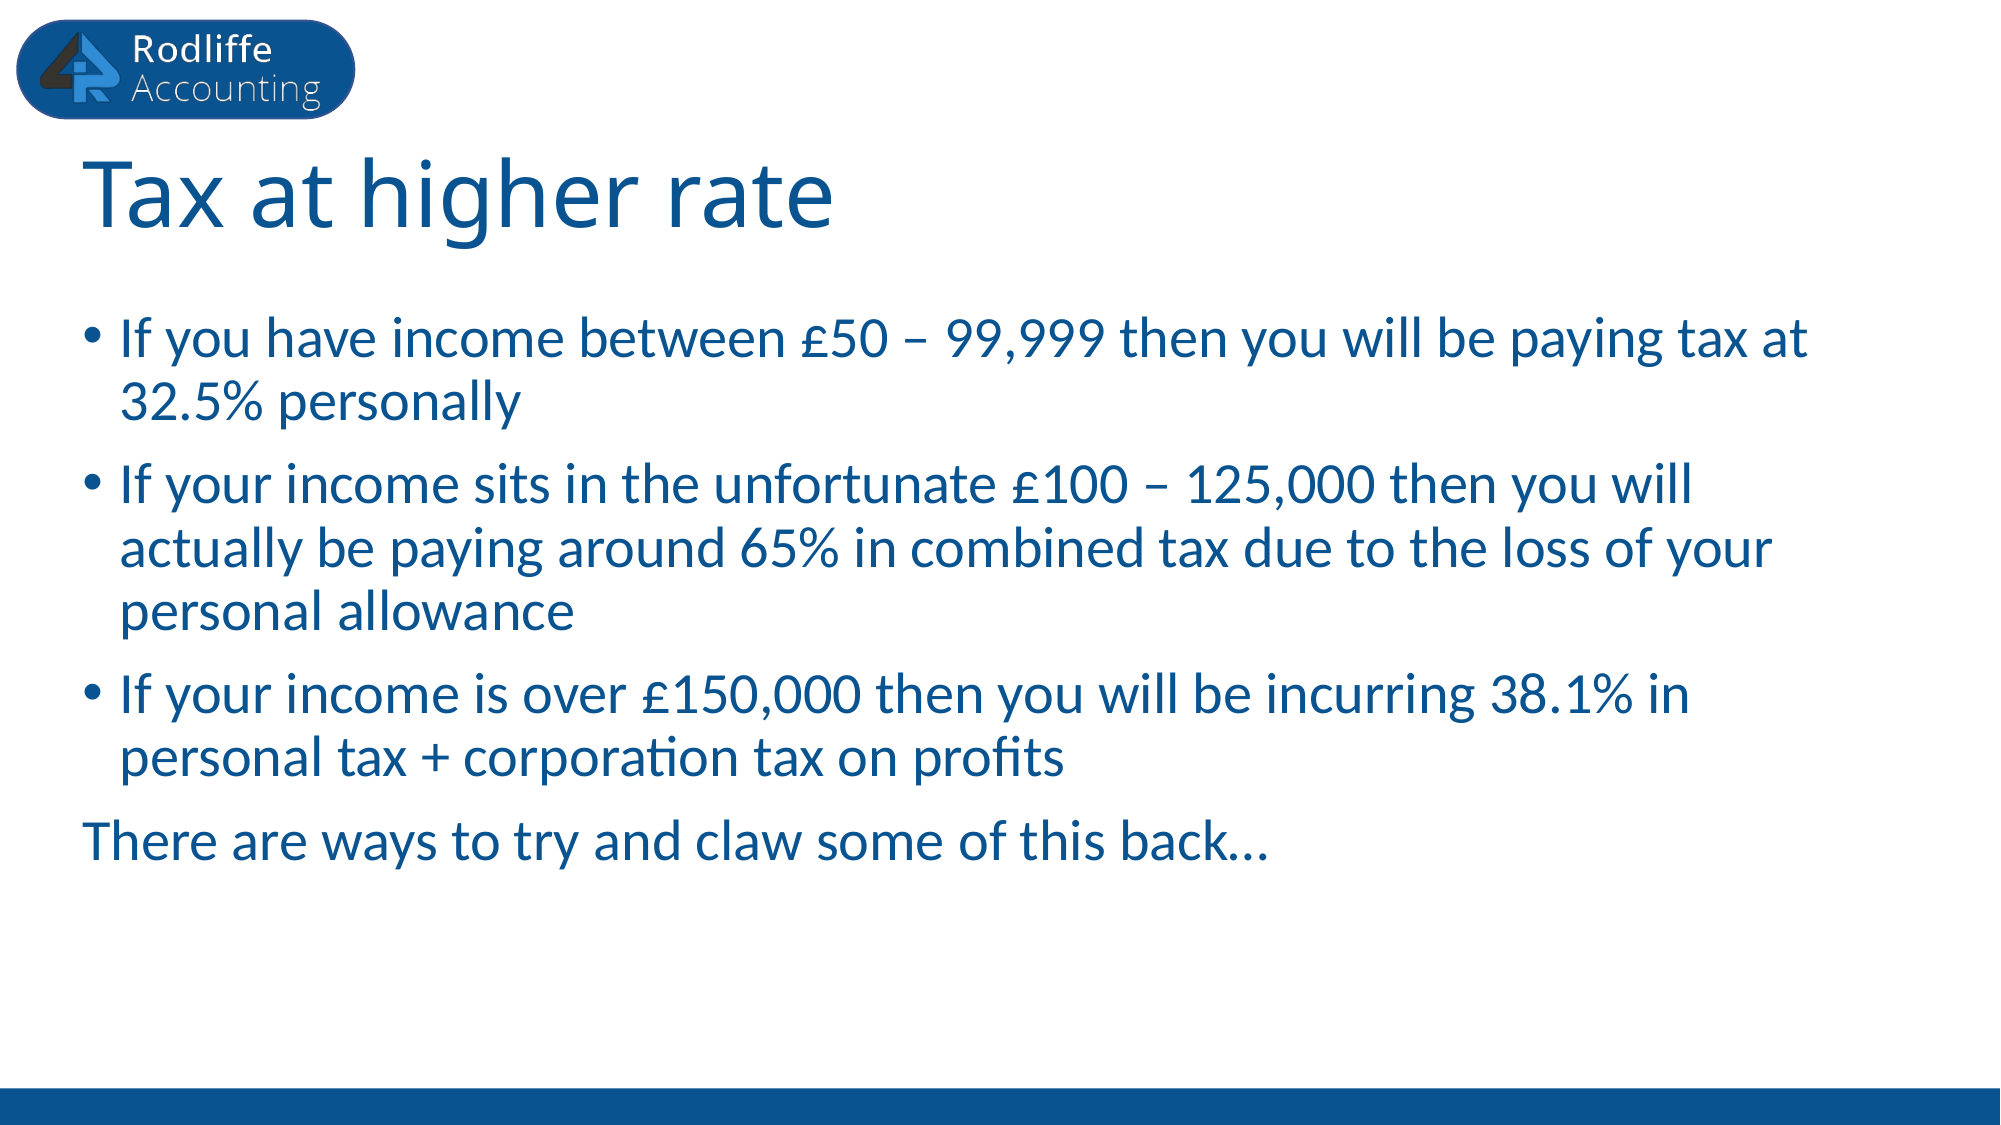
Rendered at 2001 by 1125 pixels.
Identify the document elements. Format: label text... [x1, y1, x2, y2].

picture [40, 32, 333, 112]
list If you have income between £50 – 99,999 then you will be paying tax at 32.5% personally If your income sits in the unfortunate £100 – 125,000 then you will actually be paying around 65% in combined tax due to the loss of your personal allowance If your income is over £150,000 then you will be incurring 38.1% in personal tax + corporation tax on profits There are ways to try and claw some of this back… [67, 299, 1863, 1014]
title Tax at higher rate [67, 118, 1863, 278]
